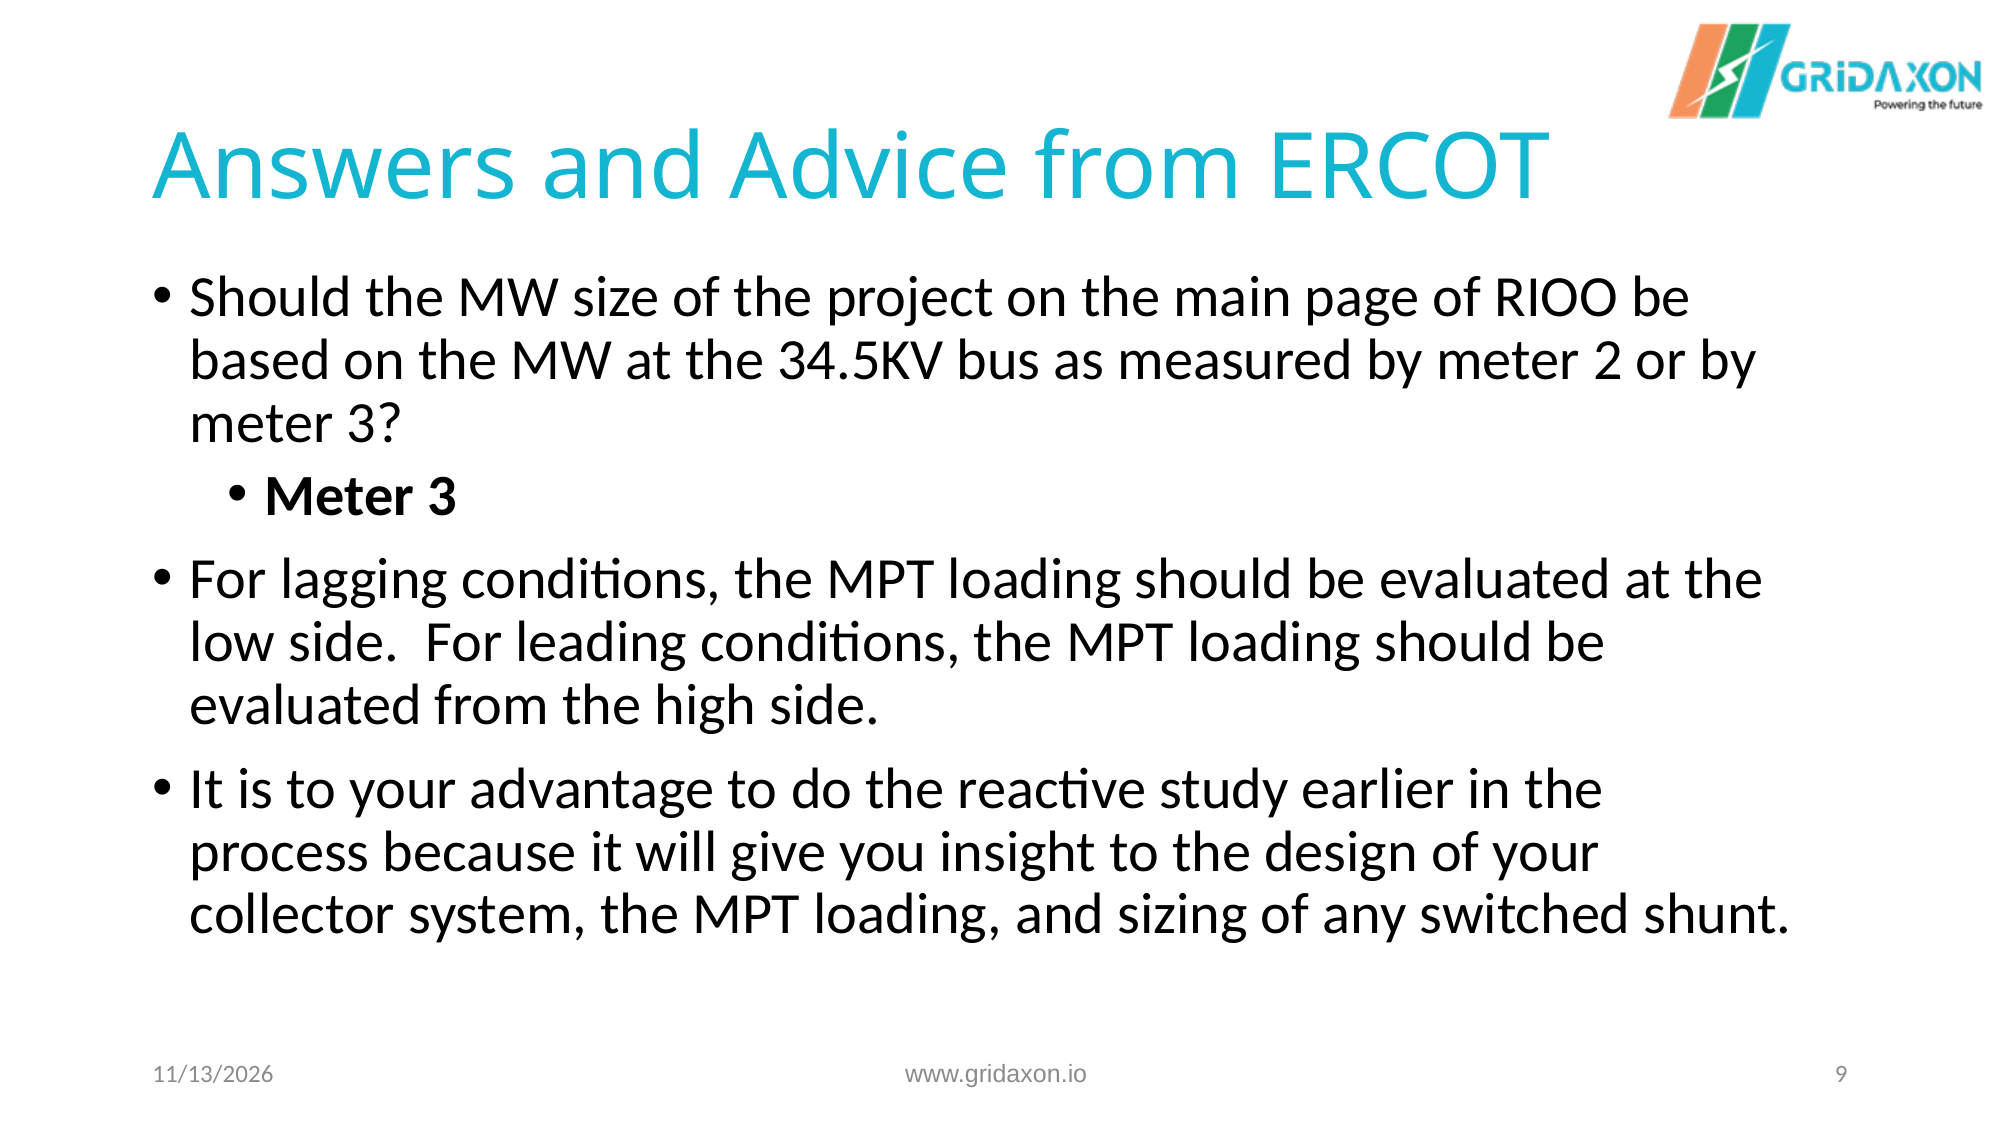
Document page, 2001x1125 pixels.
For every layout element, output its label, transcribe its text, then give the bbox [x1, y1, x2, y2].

list Should the MW size of the project on the main page of RIOO be based on the MW at the 34.5KV bus as measured by meter 2 or by meter 3? Meter 3 For lagging conditions, the MPT loading should be evaluated at the low side. For leading conditions, the MPT loading should be evaluated from the high side. It is to your advantage to do the reactive study earlier in the process because it will give you insight to the design of your collector system, the MPT loading, and sizing of any switched shunt. [137, 258, 1812, 1034]
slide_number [137, 1042, 588, 1103]
footer www.gridaxon.io [662, 1042, 1338, 1103]
slide_number 9 [1412, 1042, 1863, 1103]
picture [1654, 17, 1991, 126]
title Answers and Advice from ERCOT [137, 59, 1863, 278]
